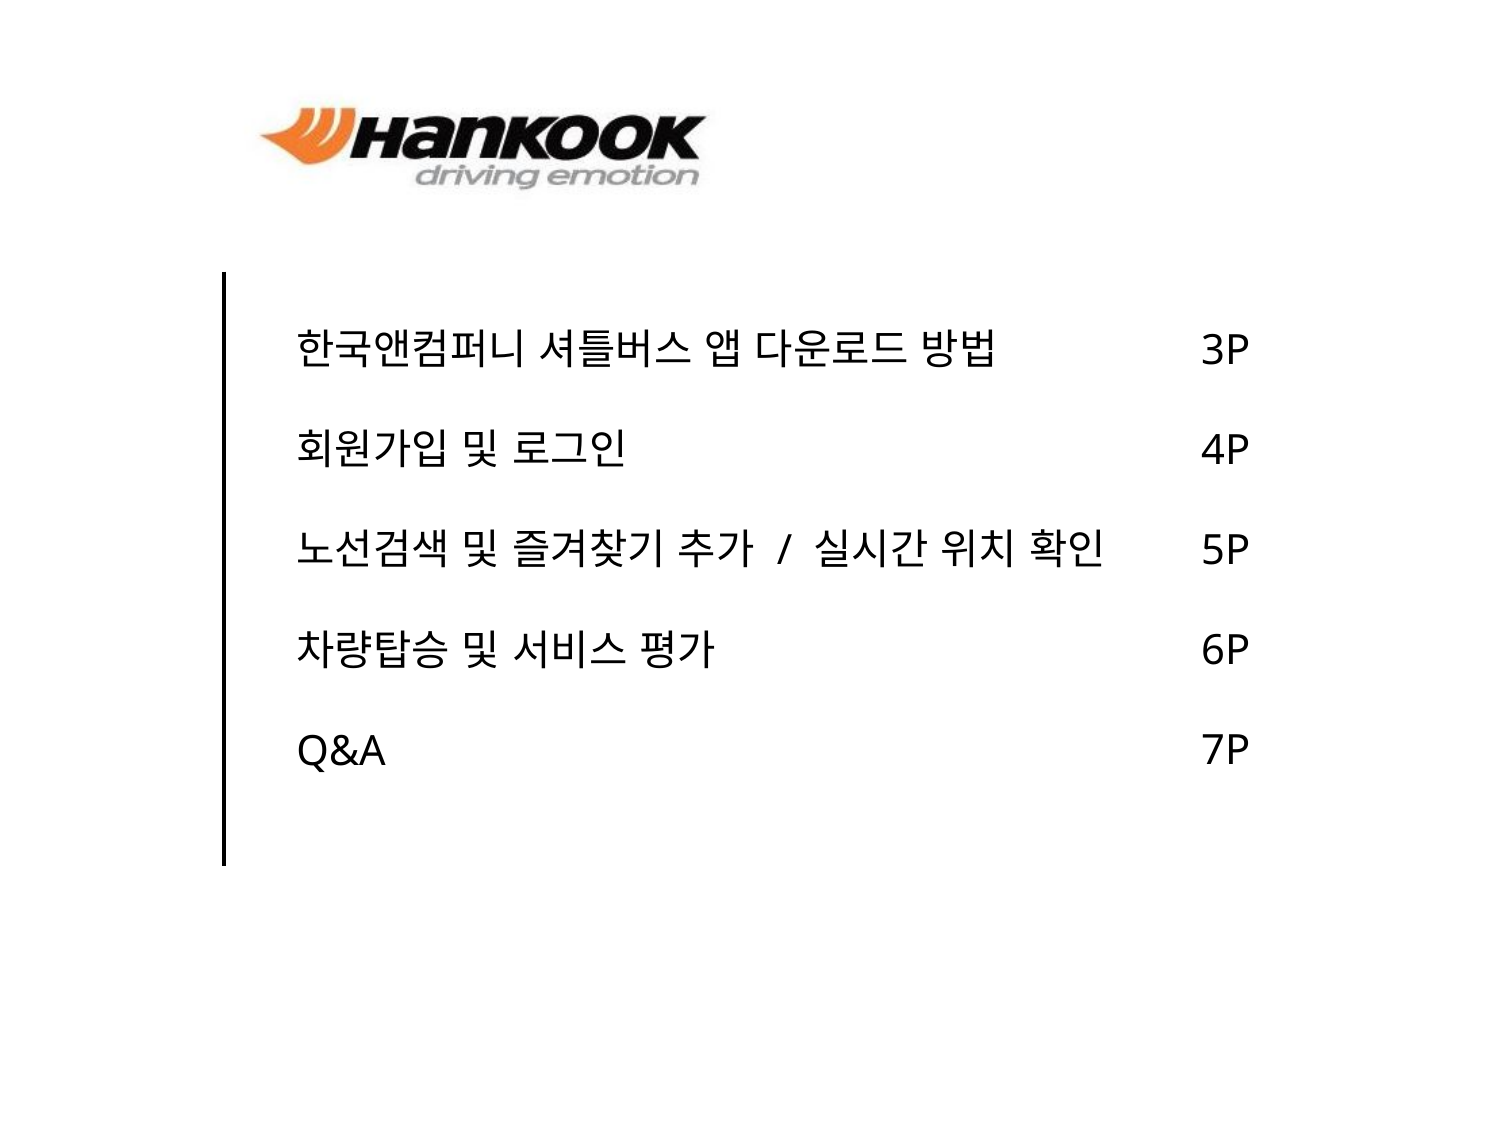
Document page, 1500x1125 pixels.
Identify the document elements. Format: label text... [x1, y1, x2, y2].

text_box 한국앤컴퍼니 셔틀버스 앱 다운로드 방법 회원가입 및 로그인 노선검색 및 즐겨찾기 추가 / 실시간 위치 확인 차량탑승 및 서비스 평가 Q&A [281, 315, 1155, 781]
text_box 3P 4P 5P 6P 7P [1186, 315, 1361, 831]
picture [223, 54, 783, 250]
